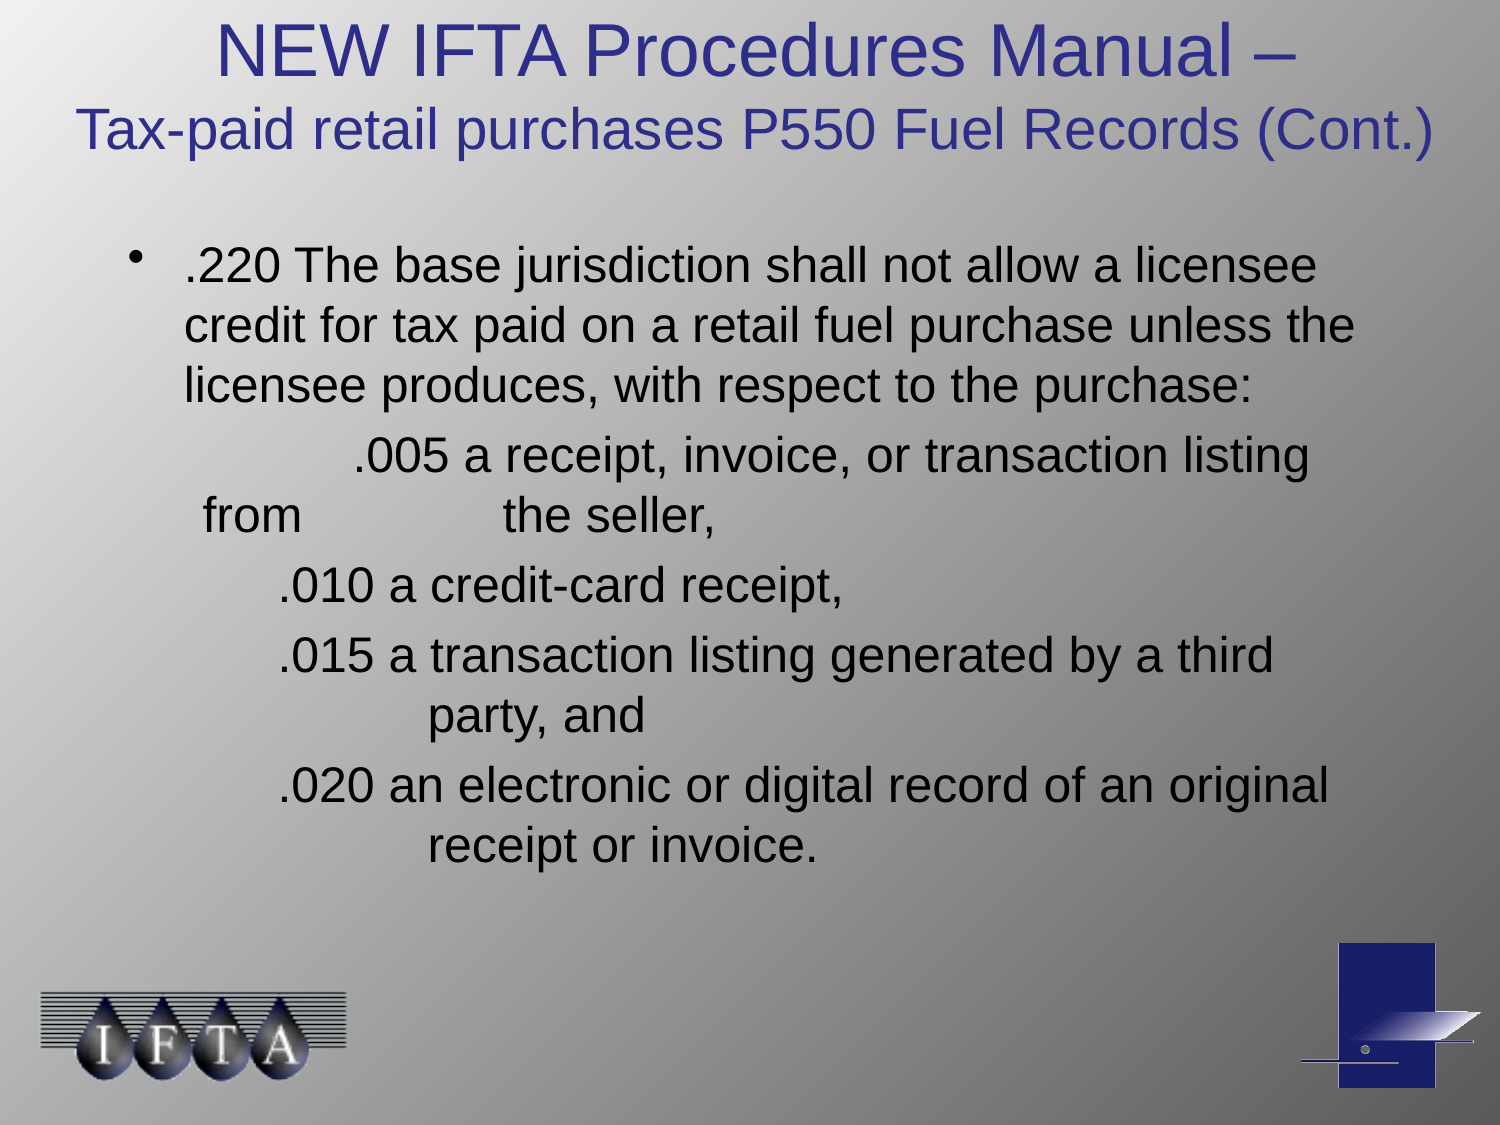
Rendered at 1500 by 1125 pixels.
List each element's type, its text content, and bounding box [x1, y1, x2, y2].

picture [37, 988, 350, 1087]
picture [1301, 943, 1500, 1088]
title NEW IFTA Procedures Manual – Tax-paid retail purchases P550 Fuel Records (Cont.) [37, 24, 1475, 138]
list .220 The base jurisdiction shall not allow a licensee credit for tax paid on a retail fuel purchase unless the licensee produces, with respect to the purchase: .005 a receipt, invoice, or transaction listing from the seller, .010 a credit-card receipt, .015 a transaction listing generated by a third party, and .020 an electronic or digital record of an original receipt or invoice. [112, 224, 1388, 944]
